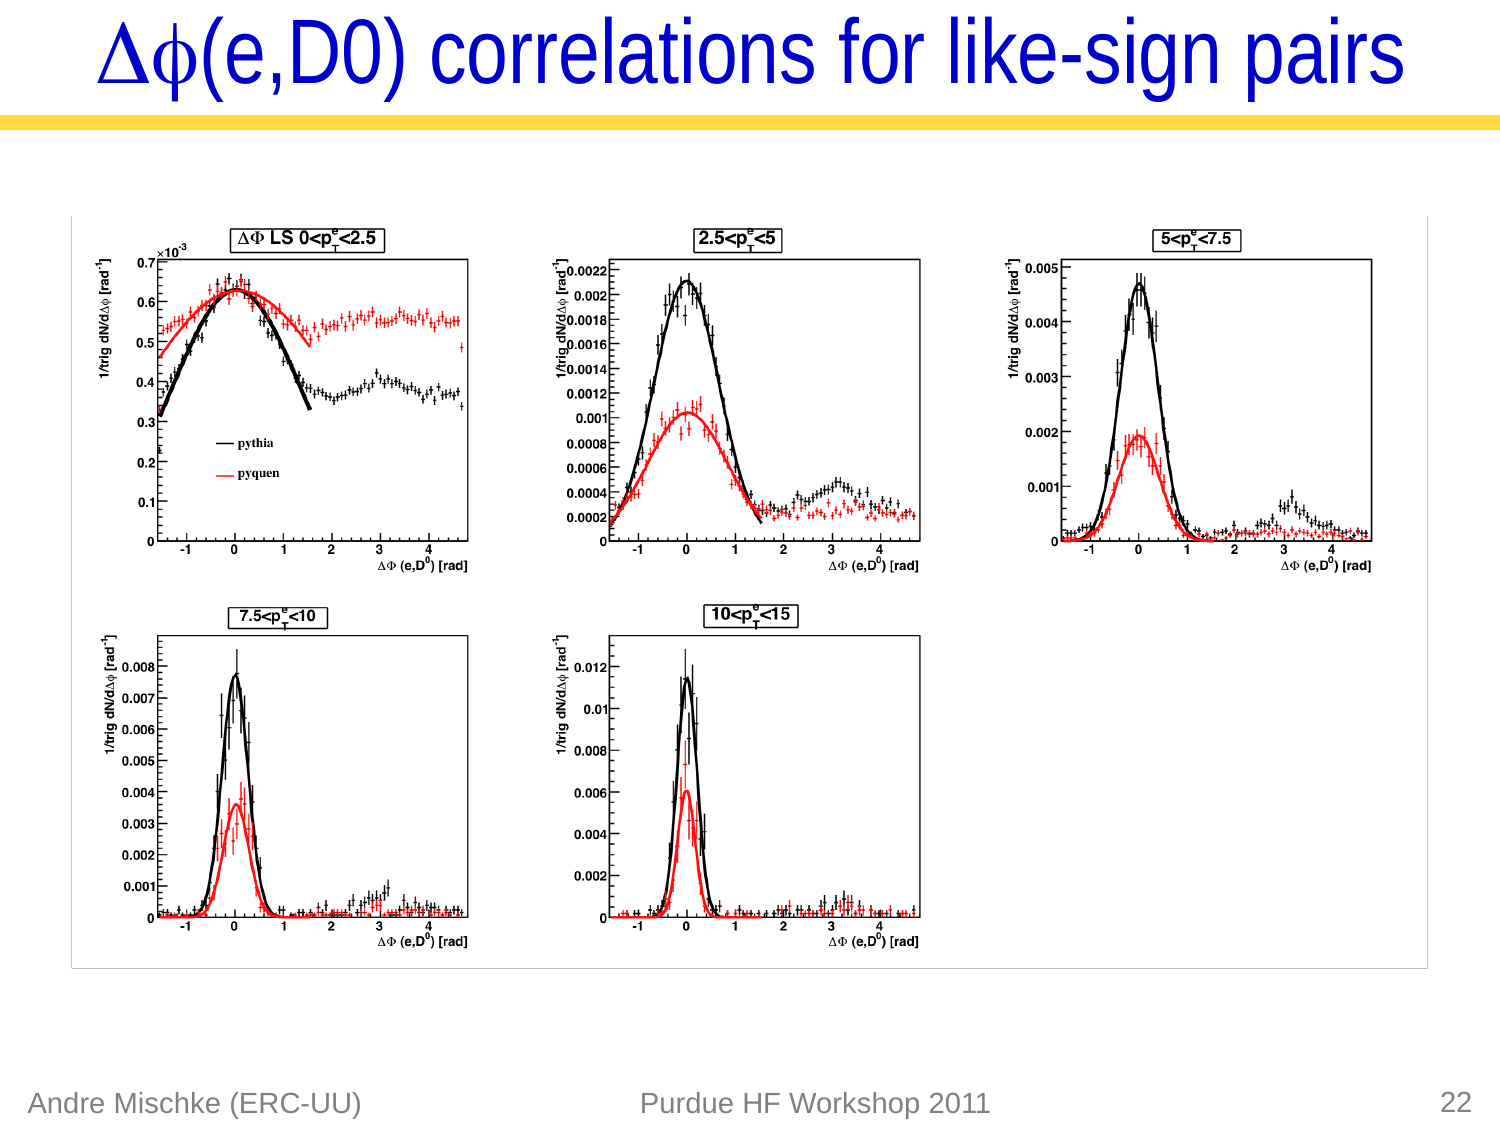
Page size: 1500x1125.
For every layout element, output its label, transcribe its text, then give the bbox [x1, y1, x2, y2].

picture [20, 0, 1477, 1038]
slide_number Purdue HF Workshop 2011 [540, 1076, 1092, 1125]
text_box 22 [1137, 1075, 1488, 1125]
footer Andre Mischke (ERC-UU) [12, 1076, 395, 1125]
